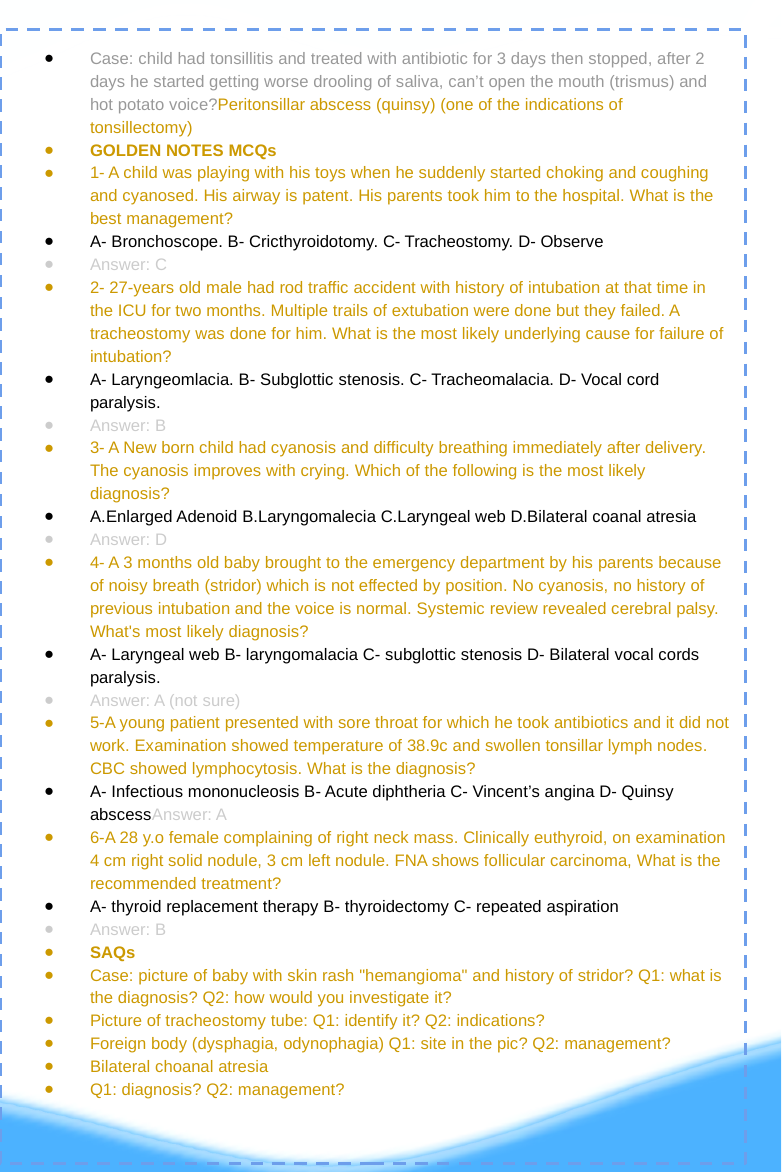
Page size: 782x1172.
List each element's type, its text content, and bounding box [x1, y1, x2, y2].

picture [0, 0, 782, 1172]
text_box Case: child had tonsillitis and treated with antibiotic for 3 days then stopped, after 2 days he started getting worse drooling of saliva, can’t open the mouth (trismus) and hot potato voice?Peritonsillar abscess (quinsy) (one of the indications of tonsillectomy) GOLDEN NOTES MCQs 1- A child was playing with his toys when he suddenly started choking and coughing and cyanosed. His airway is patent. His parents took him to the hospital. What is the best management? A- Bronchoscope. B- Cricthyroidotomy. C- Tracheostomy. D- Observe Answer: C 2- 27-years old male had rod traffic accident with history of intubation at that time in the ICU for two months. Multiple trails of extubation were done but they failed. A tracheostomy was done for him. What is the most likely underlying cause for failure of intubation? A- Laryngeomlacia. B- Subglottic stenosis. C- Tracheomalacia. D- Vocal cord paralysis. Answer: B 3- A New born child had cyanosis and difficulty breathing immediately after delivery. The cyanosis improves with crying. Which of the following is the most likely diagnosis? A.Enlarged Adenoid B.Laryngomalecia C.Laryngeal web D.Bilateral coanal atresia Answer: D 4- A 3 months old baby brought to the emergency department by his parents because of noisy breath (stridor) which is not effected by position. No cyanosis, no history of previous intubation and the voice is normal. Systemic review revealed cerebral palsy. What's most likely diagnosis? A- Laryngeal web B- laryngomalacia C- subglottic stenosis D- Bilateral vocal cords paralysis. Answer: A (not sure) 5-A young patient presented with sore throat for which he took antibiotics and it did not work. Examination showed temperature of 38.9c and swollen tonsillar lymph nodes. CBC showed lymphocytosis. What is the diagnosis? A- Infectious mononucleosis B- Acute diphtheria C- Vincent’s angina D- Quinsy abscessAnswer: A 6-A 28 y.o female complaining of right neck mass. Clinically euthyroid, on examination 4 cm right solid nodule, 3 cm left nodule. FNA shows follicular carcinoma, What is the recommended treatment? A- thyroid replacement therapy B- thyroidectomy C- repeated aspiration Answer: B SAQs Case: picture of baby with skin rash "hemangioma" and history of stridor? Q1: what is the diagnosis? Q2: how would you investigate it? Picture of tracheostomy tube: Q1: identify it? Q2: indications? Foreign body (dysphagia, odynophagia) Q1: site in the pic? Q2: management? Bilateral choanal atresia Q1: diagnosis? Q2: management? [0, 29, 746, 1164]
